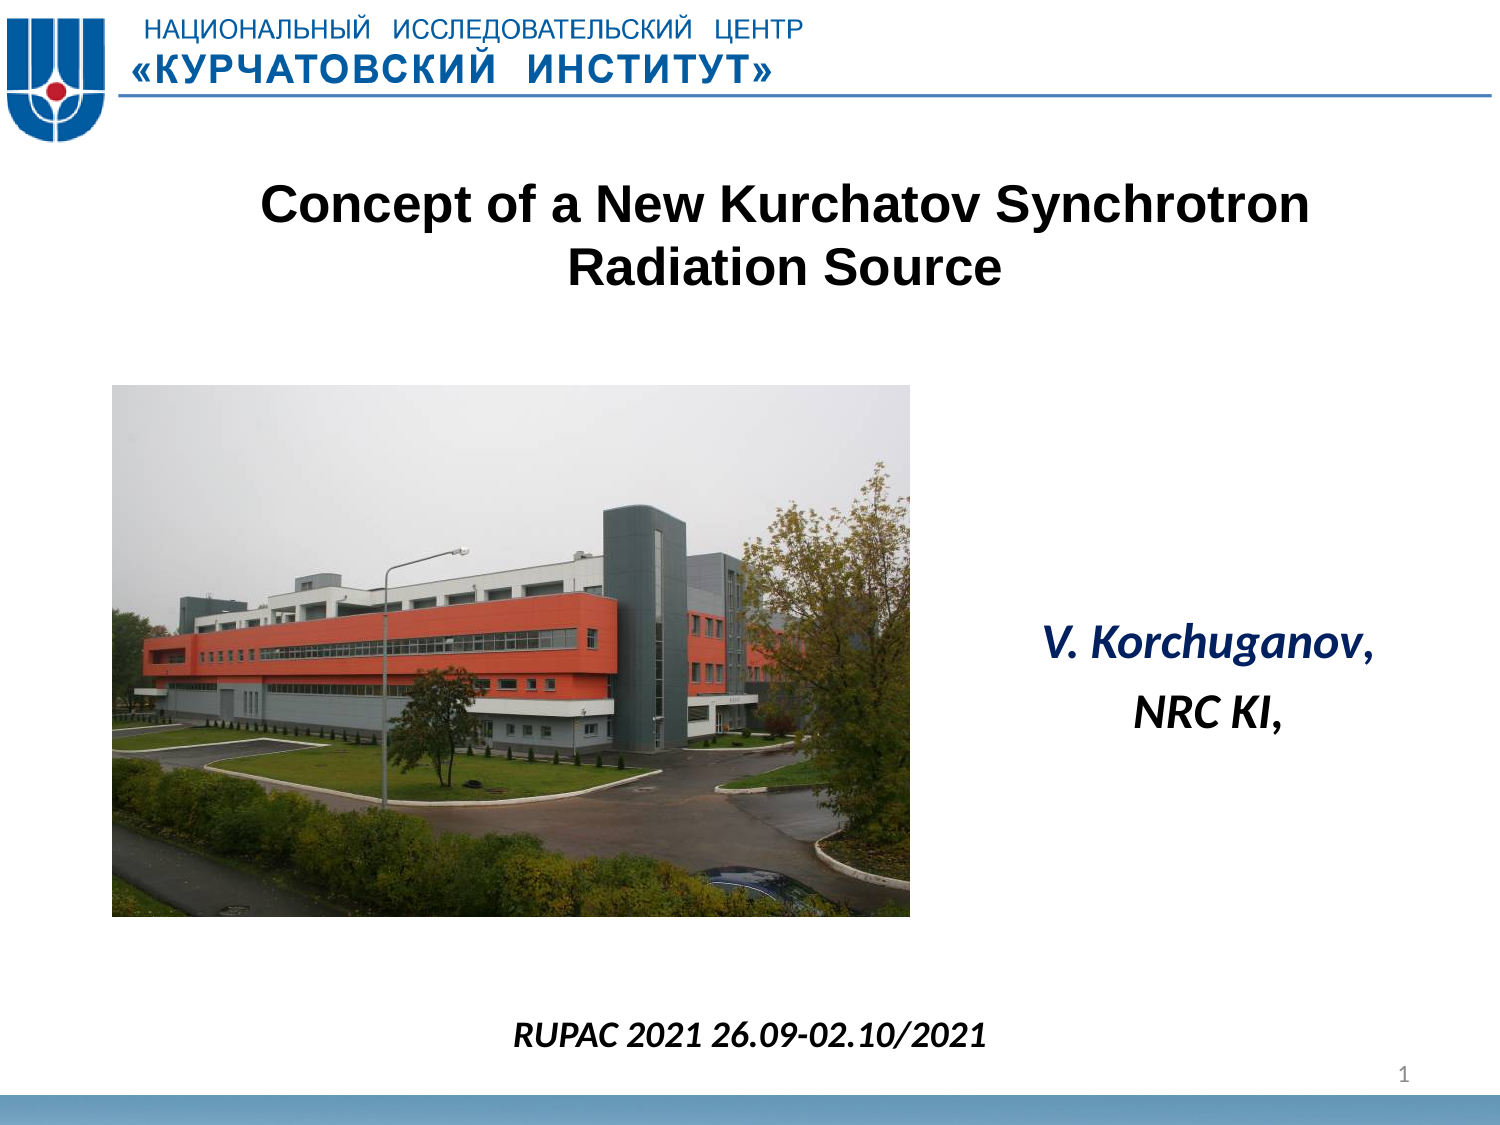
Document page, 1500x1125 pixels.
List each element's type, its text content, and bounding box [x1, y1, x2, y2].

text_box V. Korchuganov, NRC KI, [974, 601, 1455, 747]
picture [111, 385, 910, 918]
text_box RUPAC 2021 26.09-02.10/2021 [218, 1002, 1282, 1063]
picture [0, 1095, 1500, 1125]
picture [0, 11, 1500, 150]
title Concept of a New Kurchatov Synchrotron Radiation Source [183, 160, 1388, 305]
slide_number 1 [1074, 1042, 1425, 1093]
